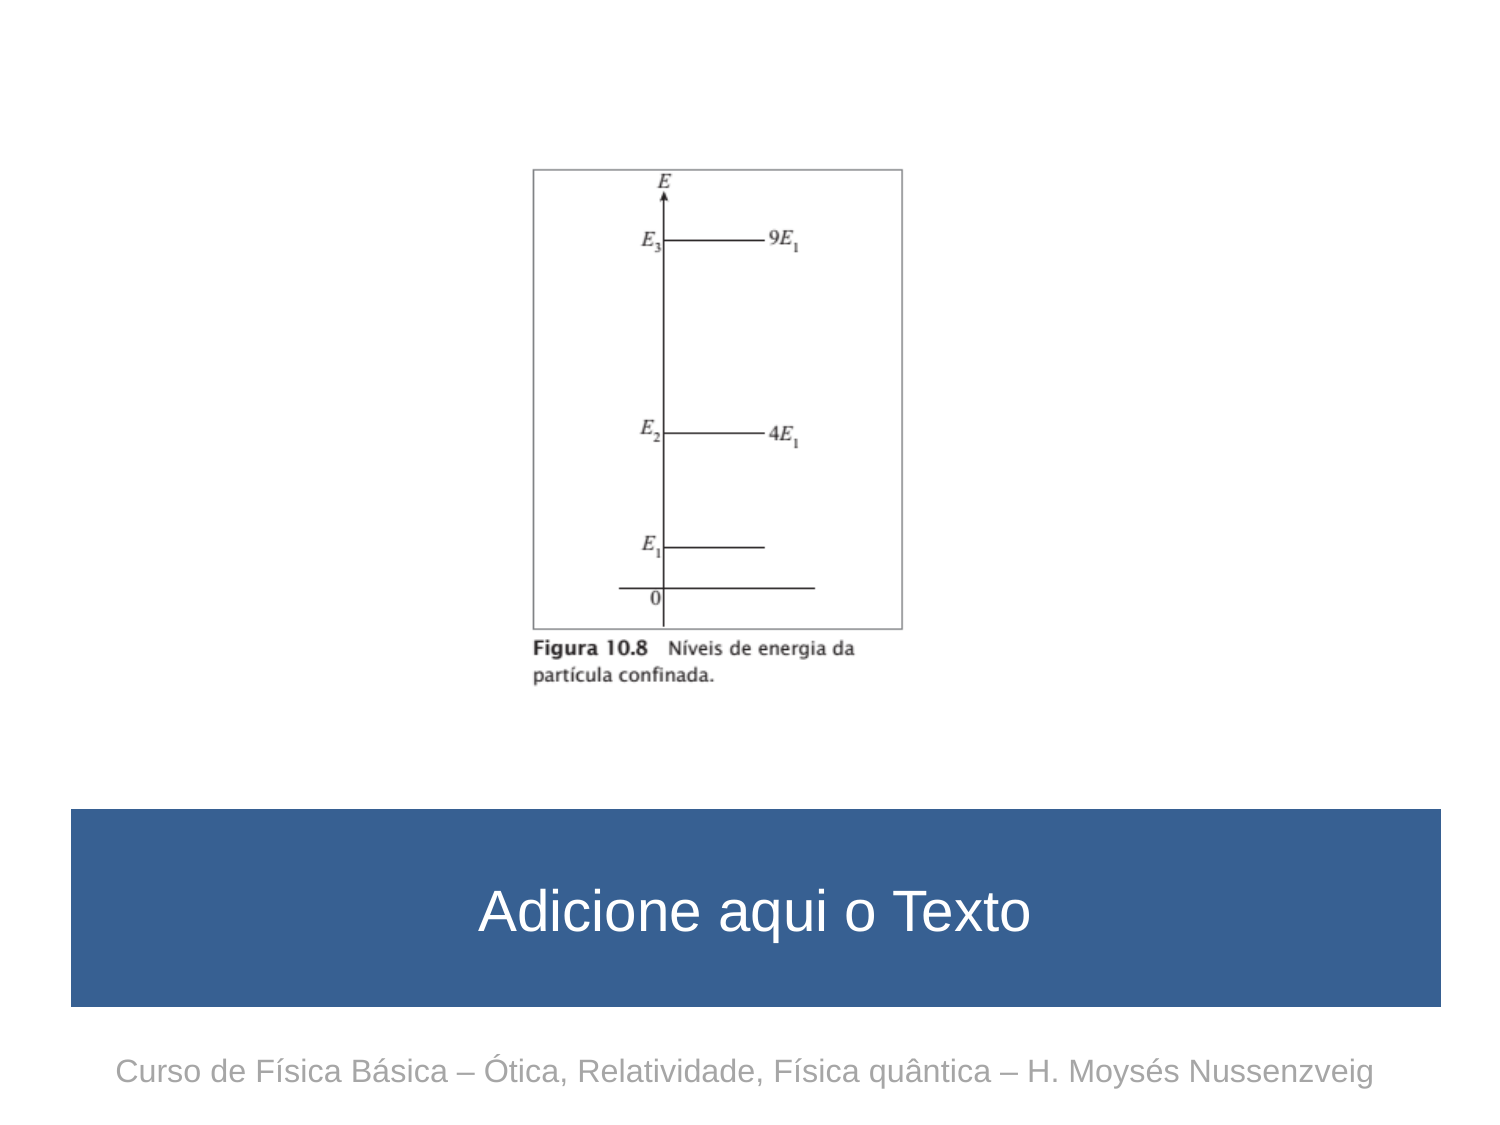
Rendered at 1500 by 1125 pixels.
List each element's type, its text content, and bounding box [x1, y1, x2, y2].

text_box Adicione aqui o Texto [70, 808, 1442, 1008]
footer Curso de Física Básica – Ótica, Relatividade, Física quântica – H. Moysés Nussenzveig [0, 1042, 1500, 1103]
picture [522, 160, 911, 696]
